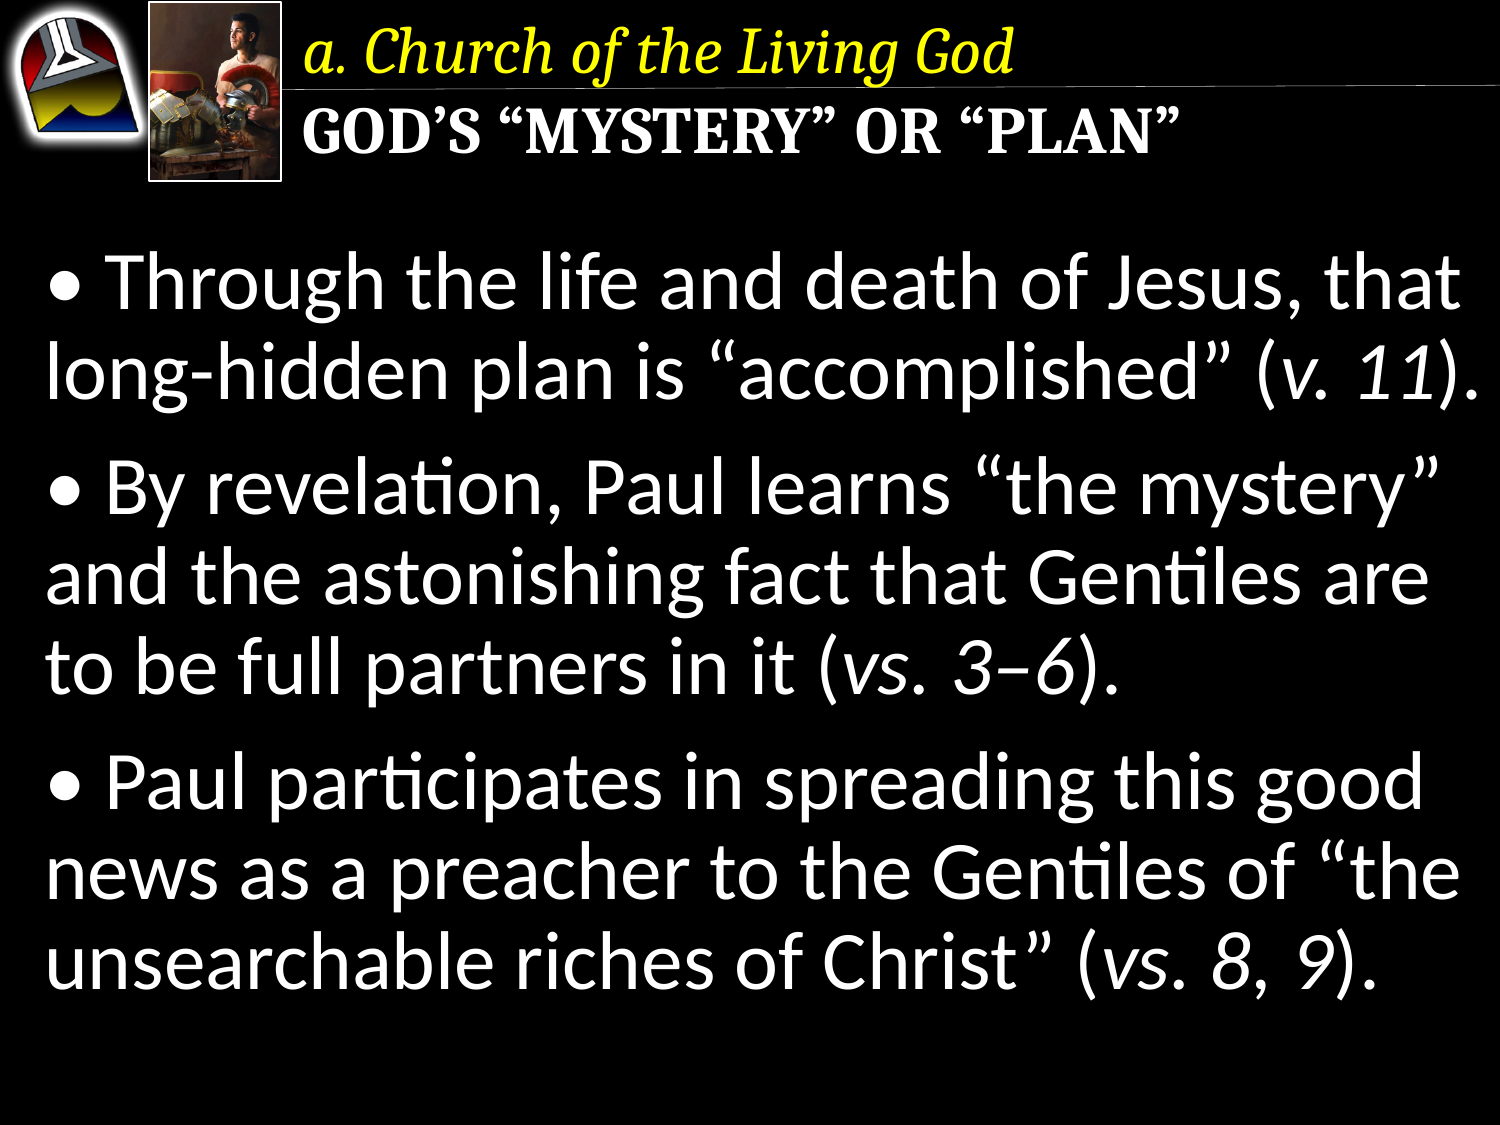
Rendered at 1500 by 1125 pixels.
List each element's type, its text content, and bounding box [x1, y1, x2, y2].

text_box a. Church of the Living God God’s “Mystery” or “Plan” [282, 0, 1499, 175]
picture [0, 0, 160, 154]
text_box • Through the life and death of Jesus, that long-hidden plan is “accomplished” (v. 11). • By revelation, Paul learns “the mystery” and the astonishing fact that Gentiles are to be full partners in it (vs. 3–6). • Paul participates in spreading this good news as a preacher to the Gentiles of “the unsearchable riches of Christ” (vs. 8, 9). [0, 230, 1500, 1015]
picture [150, 3, 280, 180]
